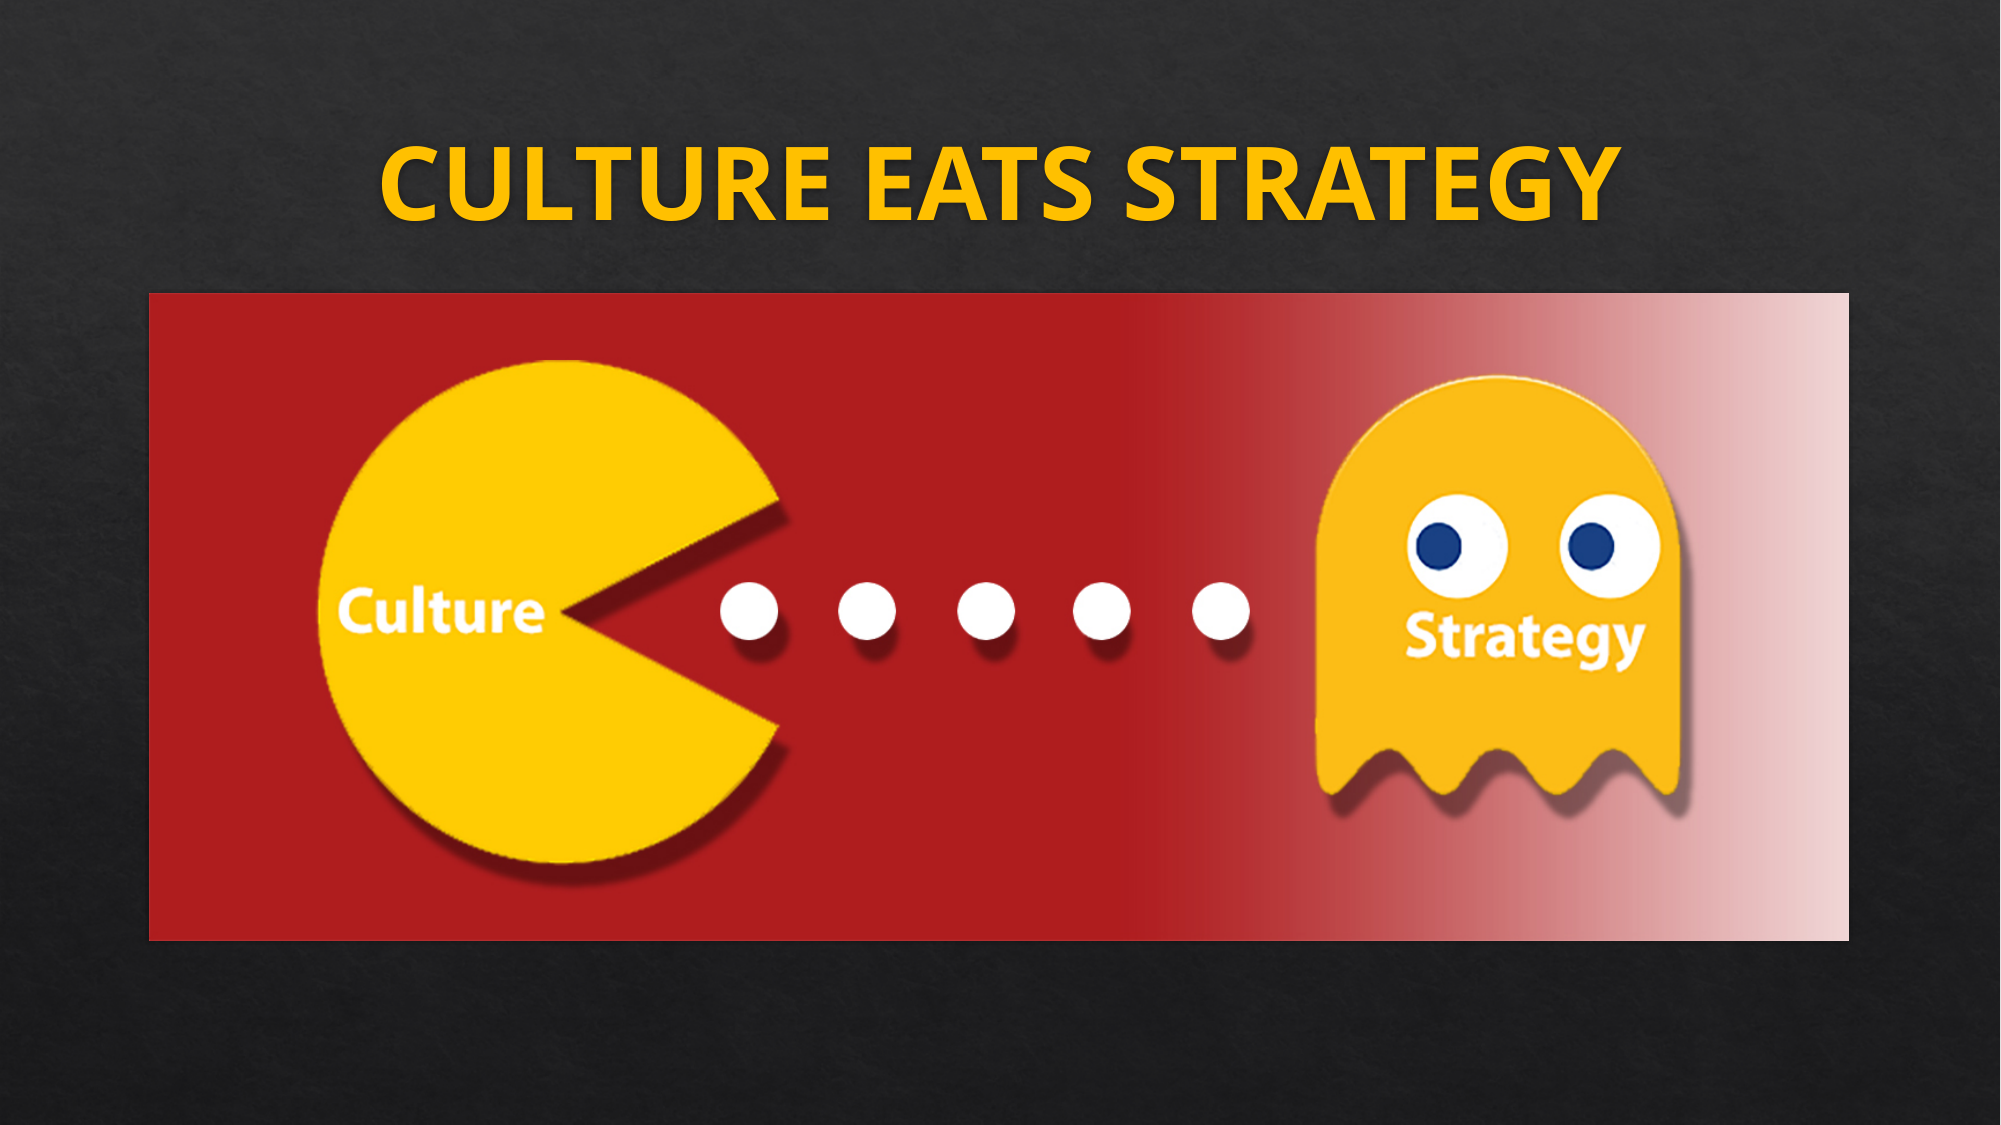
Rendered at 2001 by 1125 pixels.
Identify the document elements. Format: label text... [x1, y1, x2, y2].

title Culture eats strategy [149, 99, 1849, 260]
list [149, 293, 1849, 941]
